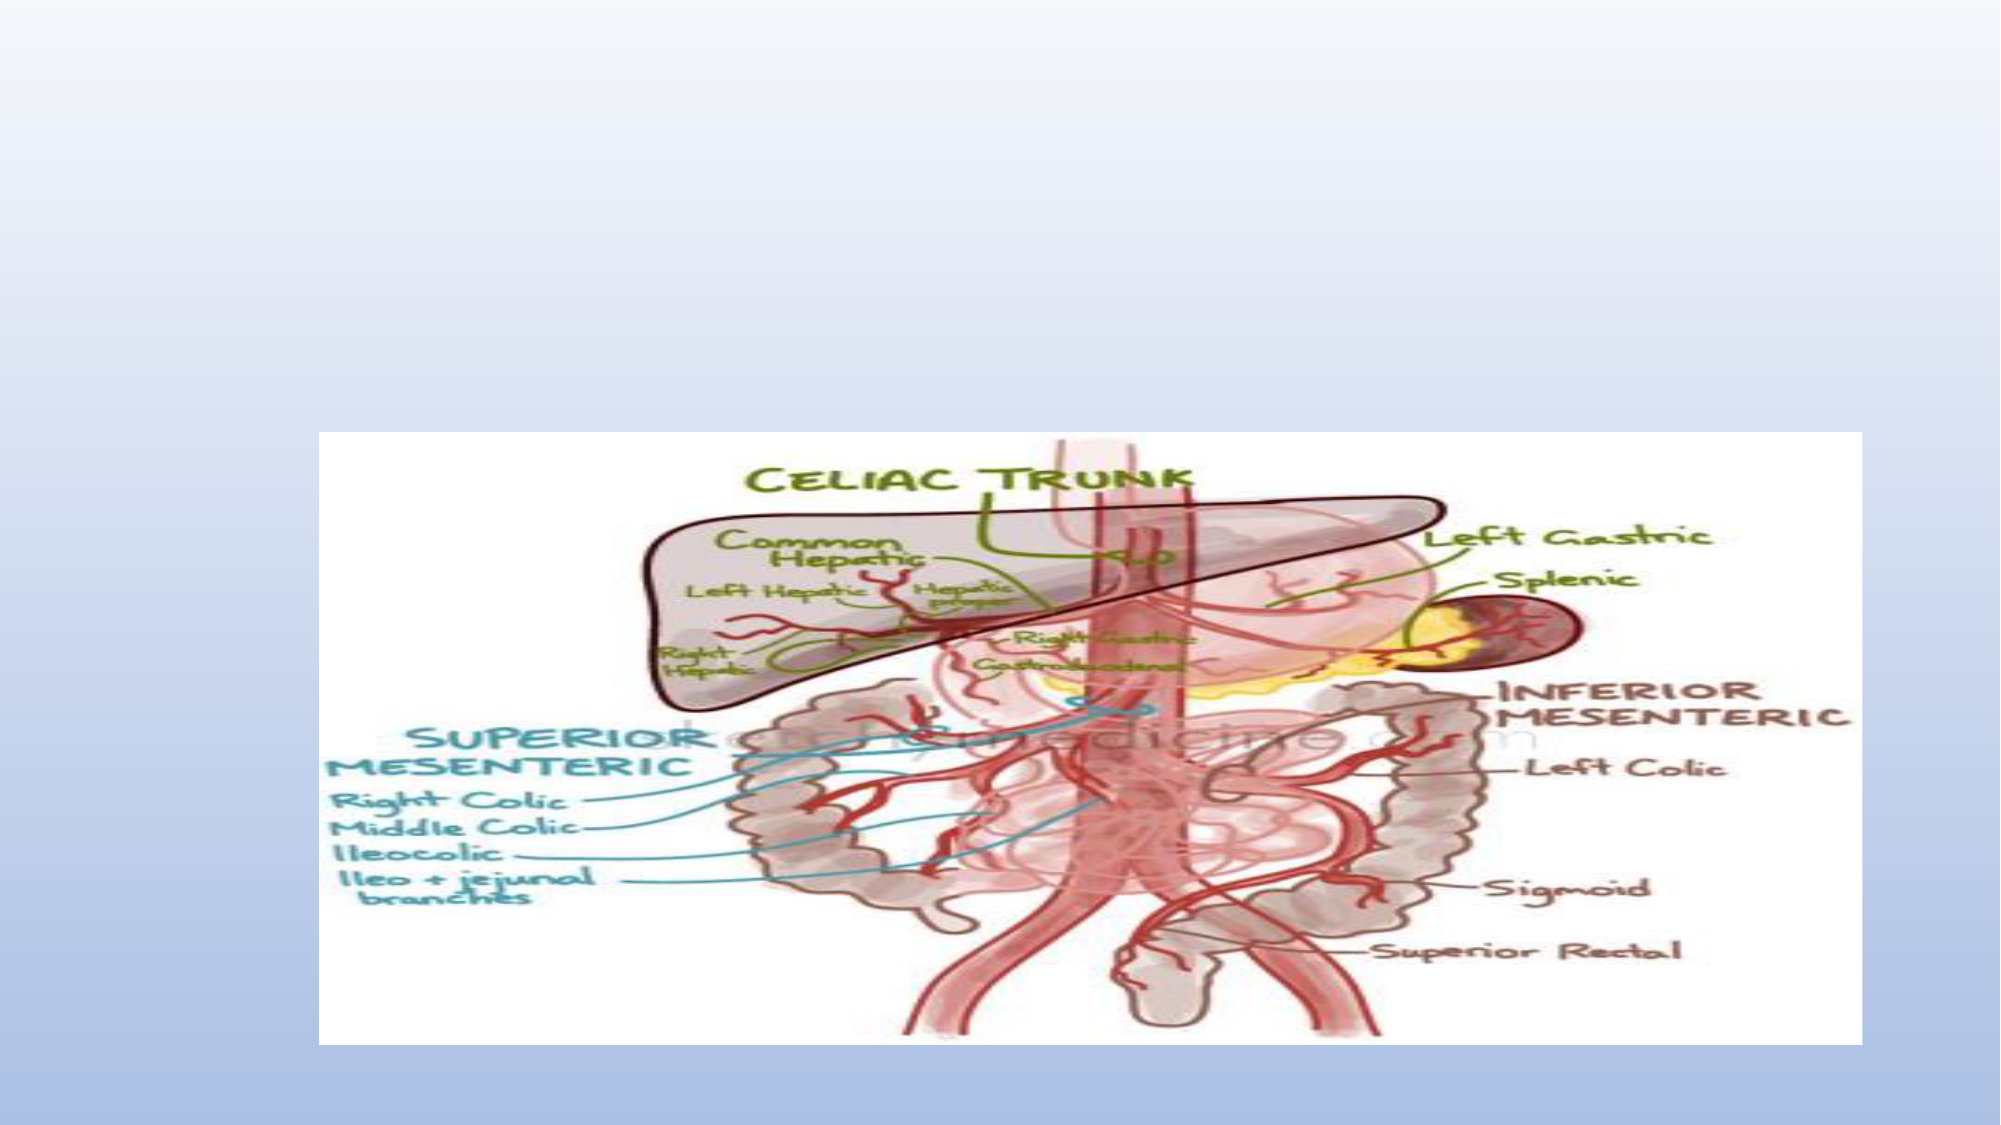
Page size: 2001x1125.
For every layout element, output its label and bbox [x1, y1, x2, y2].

list [319, 432, 1863, 1045]
